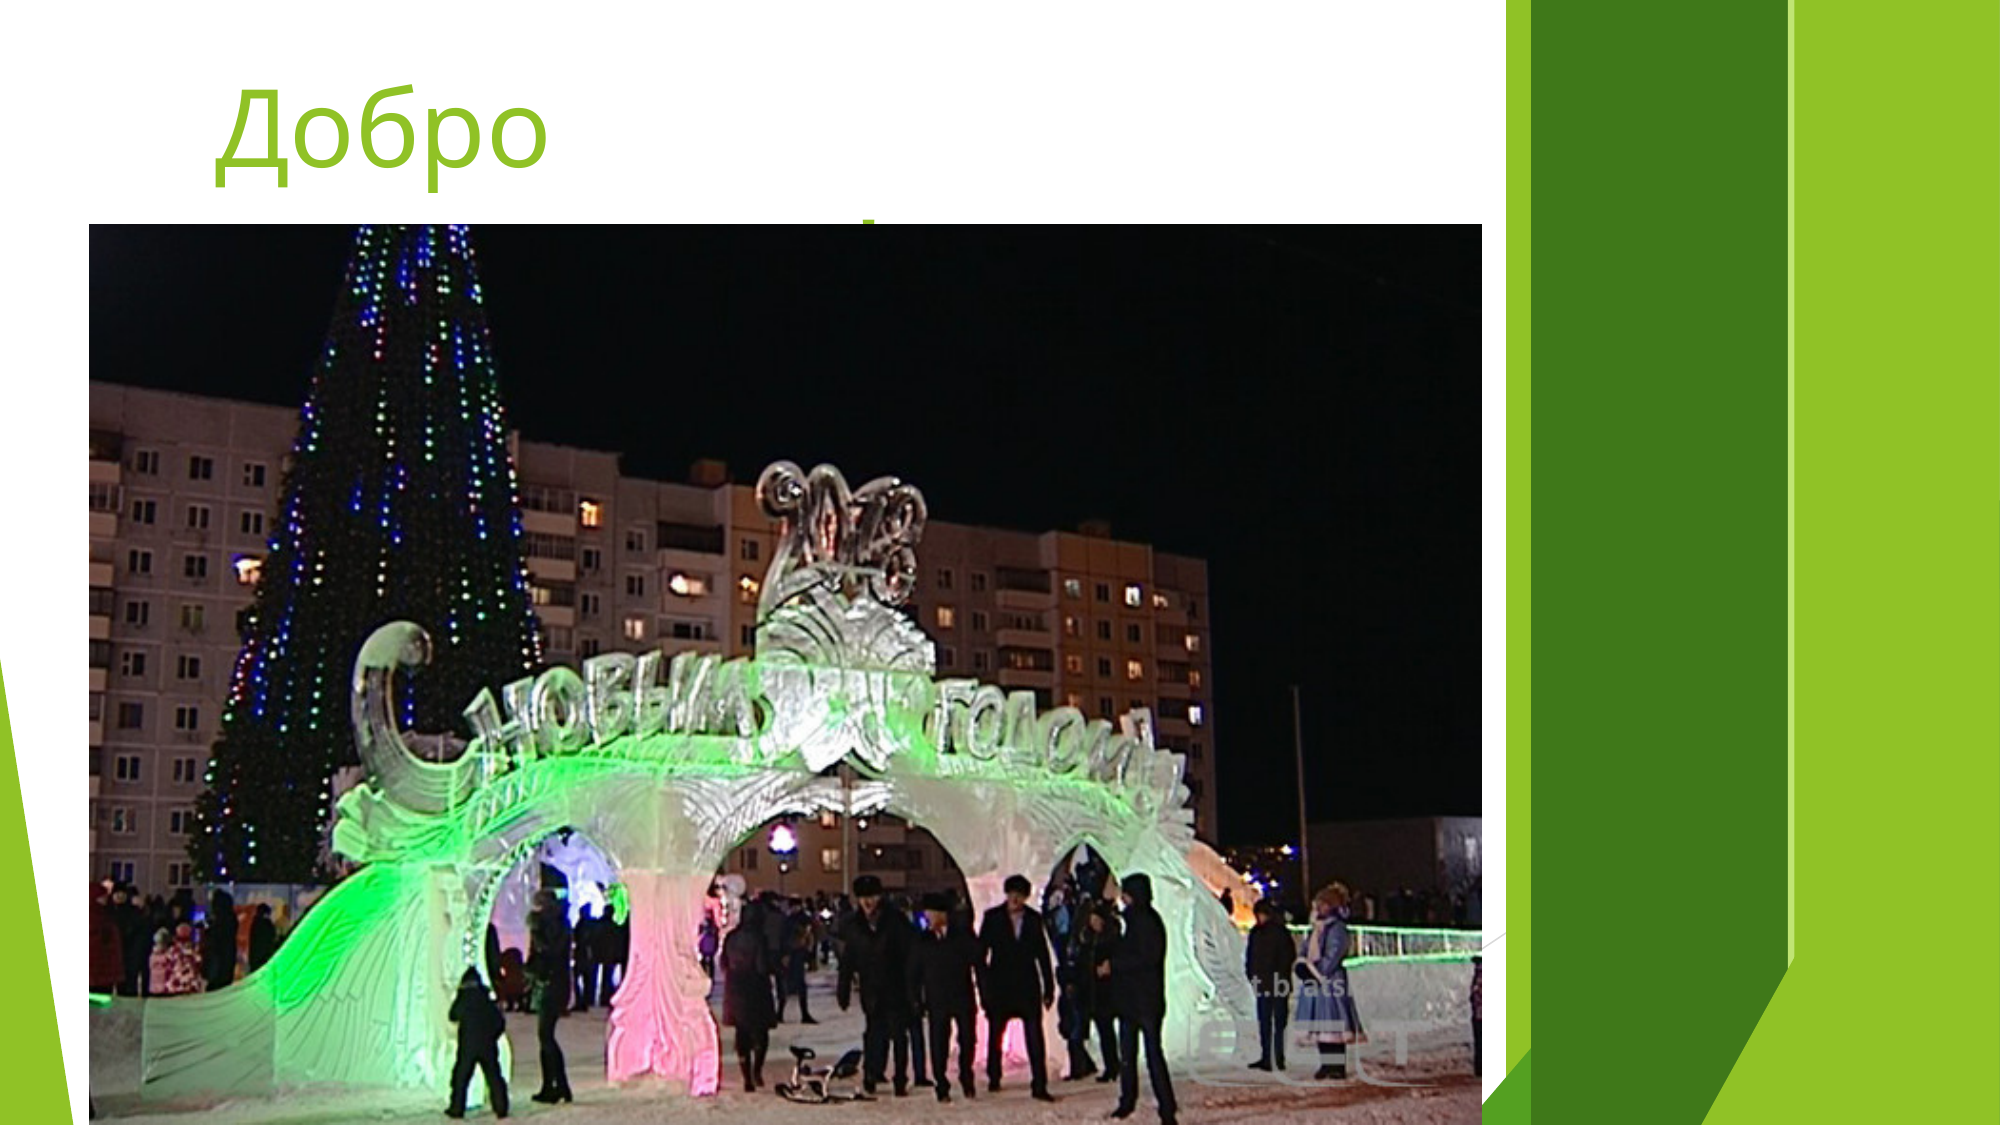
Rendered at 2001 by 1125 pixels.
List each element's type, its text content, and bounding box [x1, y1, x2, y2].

picture [88, 224, 1482, 1125]
text_box Добро пожаловать! [200, 51, 1218, 223]
